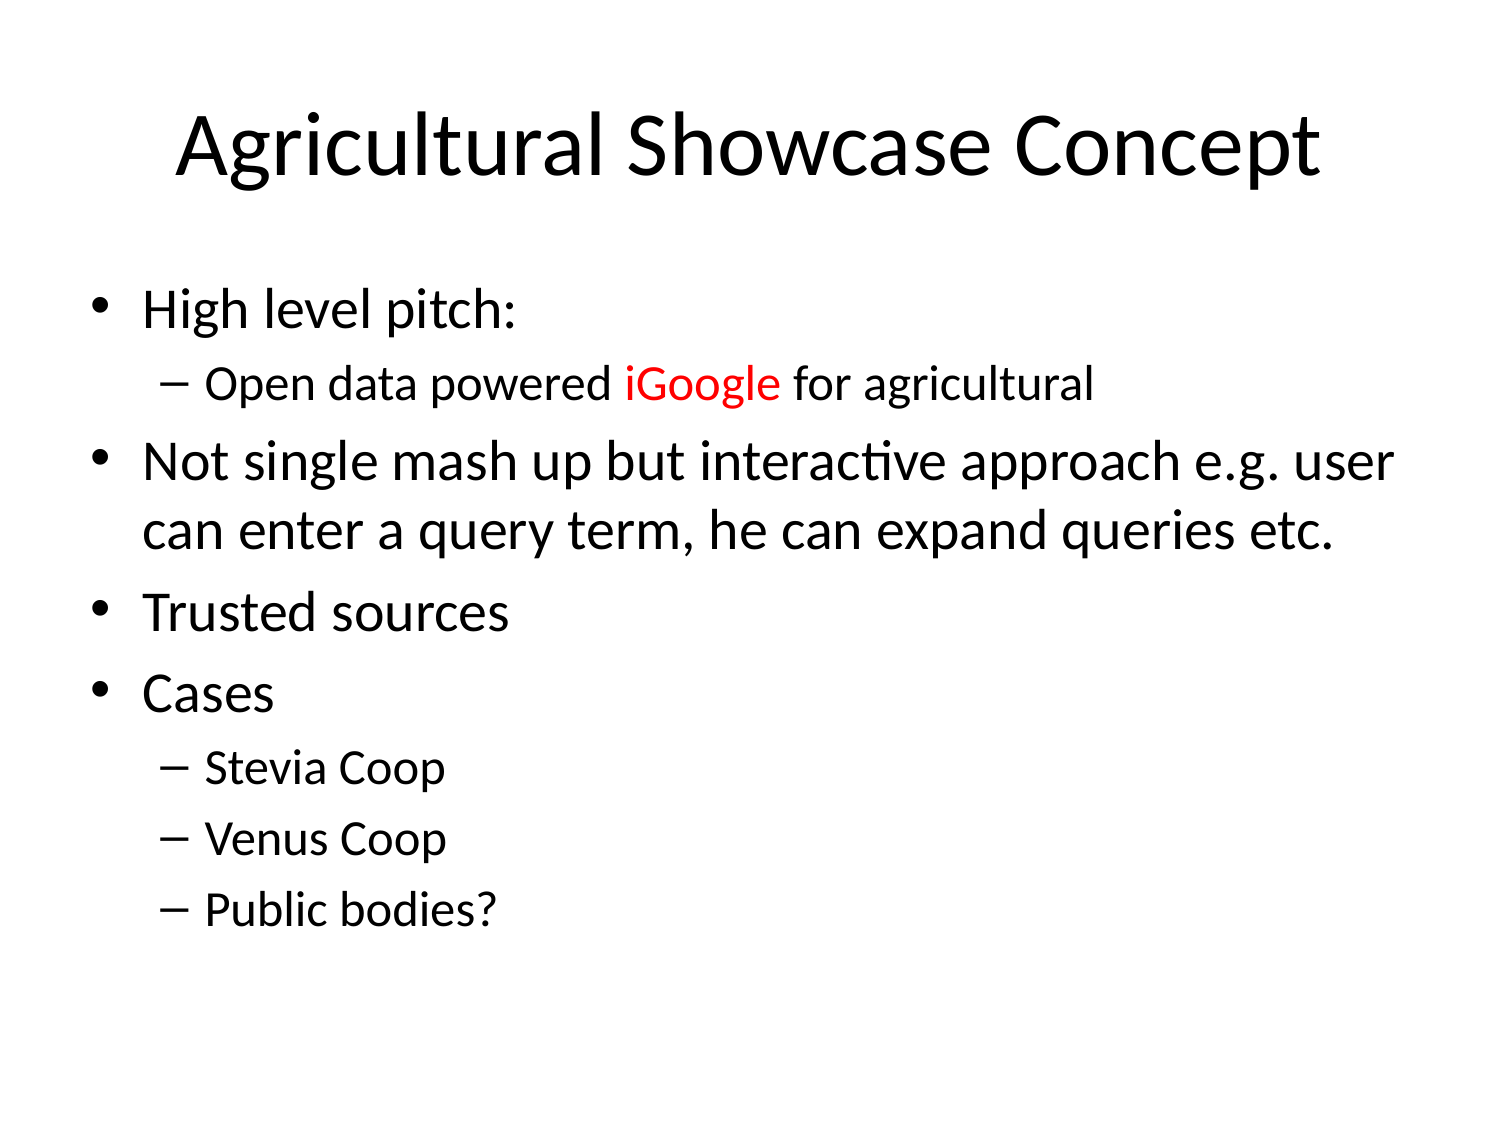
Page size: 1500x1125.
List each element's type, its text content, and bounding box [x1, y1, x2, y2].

title Agricultural Showcase Concept [75, 45, 1425, 233]
list High level pitch: Open data powered iGoogle for agricultural Not single mash up but interactive approach e.g. user can enter a query term, he can expand queries etc. Trusted sources Cases Stevia Coop Venus Coop Public bodies? [75, 262, 1425, 1005]
